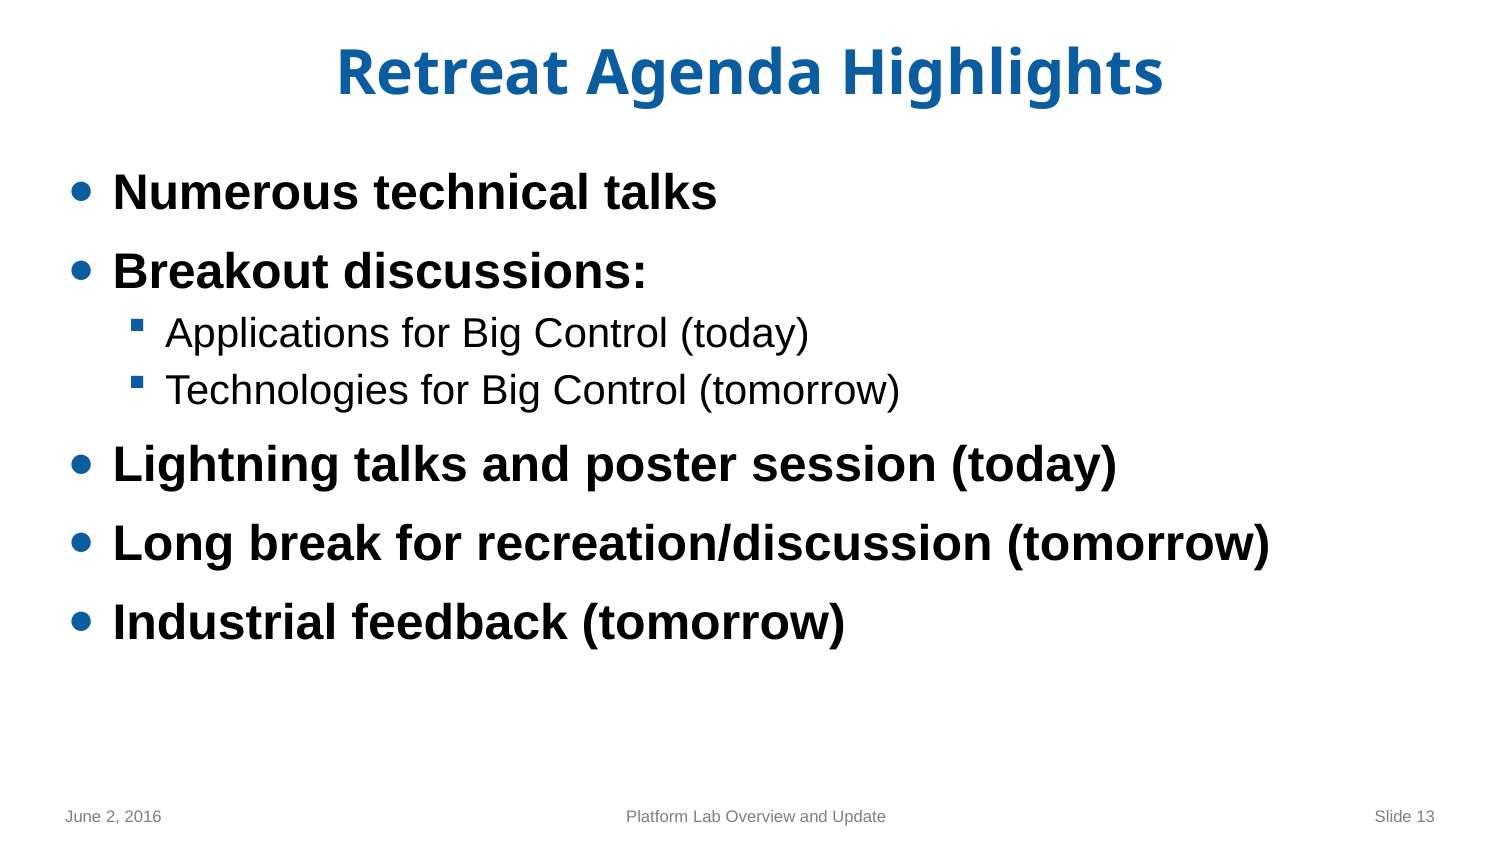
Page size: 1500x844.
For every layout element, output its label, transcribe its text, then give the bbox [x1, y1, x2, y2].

slide_number Slide 13 [1074, 798, 1450, 835]
list Numerous technical talks Breakout discussions: Applications for Big Control (today) Technologies for Big Control (tomorrow) Lightning talks and poster session (today) Long break for recreation/discussion (tomorrow) Industrial feedback (tomorrow) [52, 151, 1448, 760]
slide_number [50, 798, 425, 835]
footer Platform Lab Overview and Update [474, 798, 1038, 835]
title Retreat Agenda Highlights [50, 24, 1450, 115]
